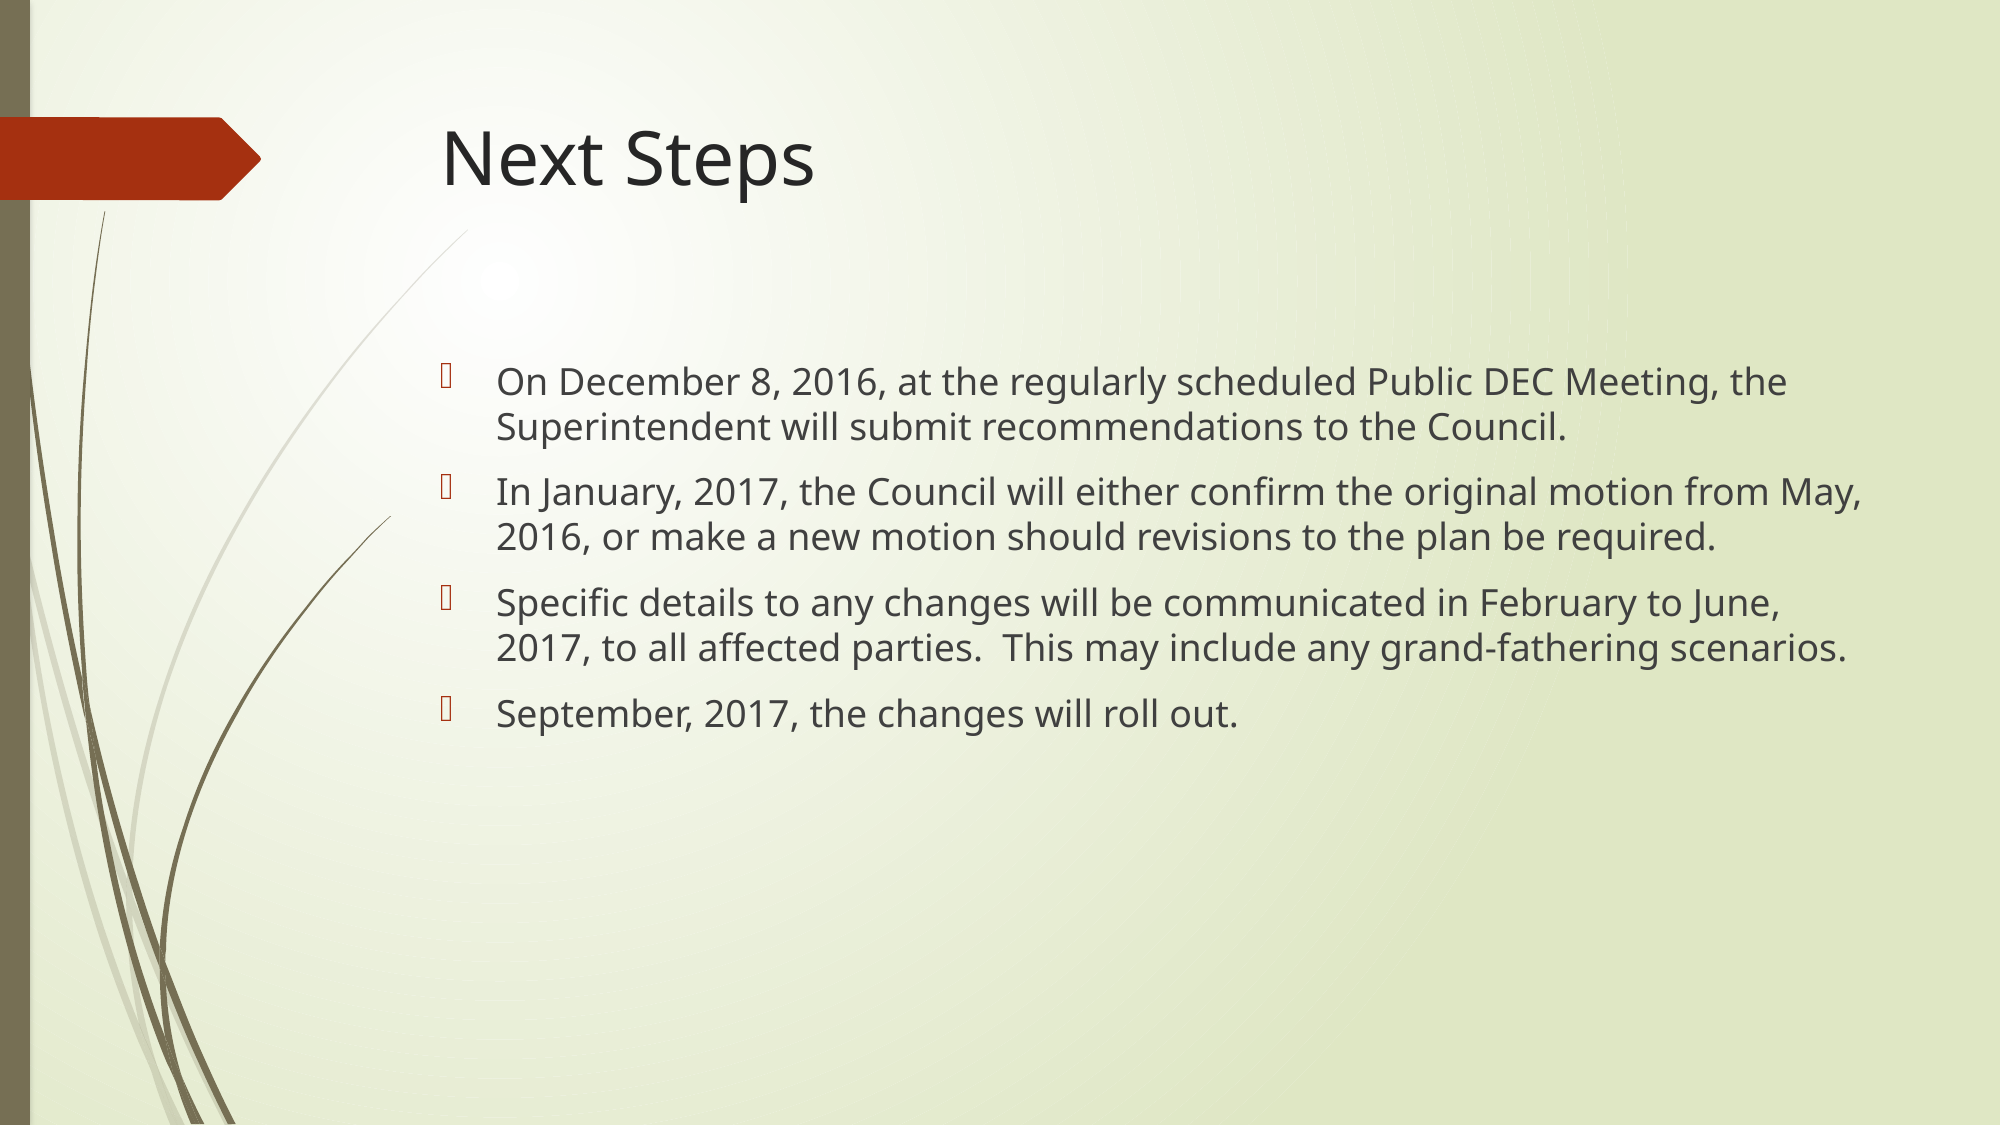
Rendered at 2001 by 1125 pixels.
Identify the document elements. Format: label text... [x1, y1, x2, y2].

title Next Steps [425, 102, 1888, 313]
list On December 8, 2016, at the regularly scheduled Public DEC Meeting, the Superintendent will submit recommendations to the Council. In January, 2017, the Council will either confirm the original motion from May, 2016, or make a new motion should revisions to the plan be required. Specific details to any changes will be communicated in February to June, 2017, to all affected parties. This may include any grand-fathering scenarios. September, 2017, the changes will roll out. [424, 350, 1888, 970]
